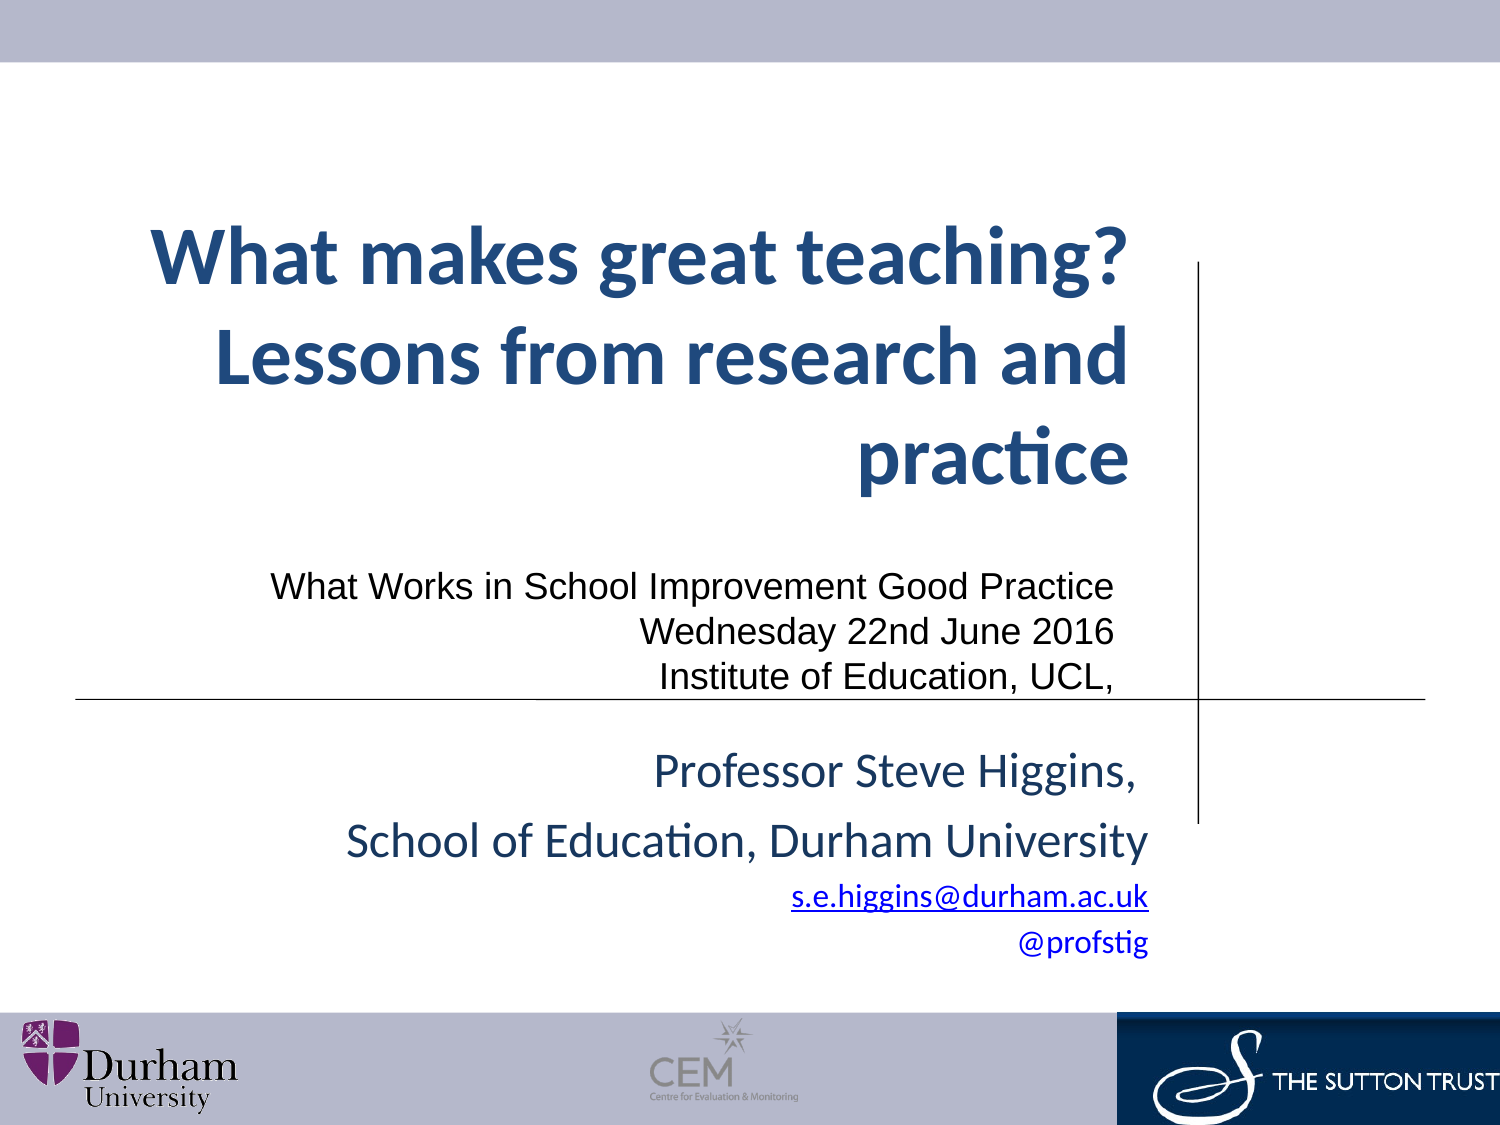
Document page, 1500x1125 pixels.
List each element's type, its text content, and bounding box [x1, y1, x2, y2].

title What makes great teaching? Lessons from research and practice [111, 408, 1146, 509]
picture [1117, 1011, 1500, 1125]
text_box Professor Steve Higgins, School of Education, Durham University s.e.higgins@durham.ac.uk @profstig [197, 729, 1164, 969]
text_box What Works in School Improvement Good Practice Wednesday 22nd June 2016 Institute of Education, UCL, [112, 554, 1130, 705]
picture [650, 1018, 798, 1102]
picture [0, 1009, 260, 1125]
